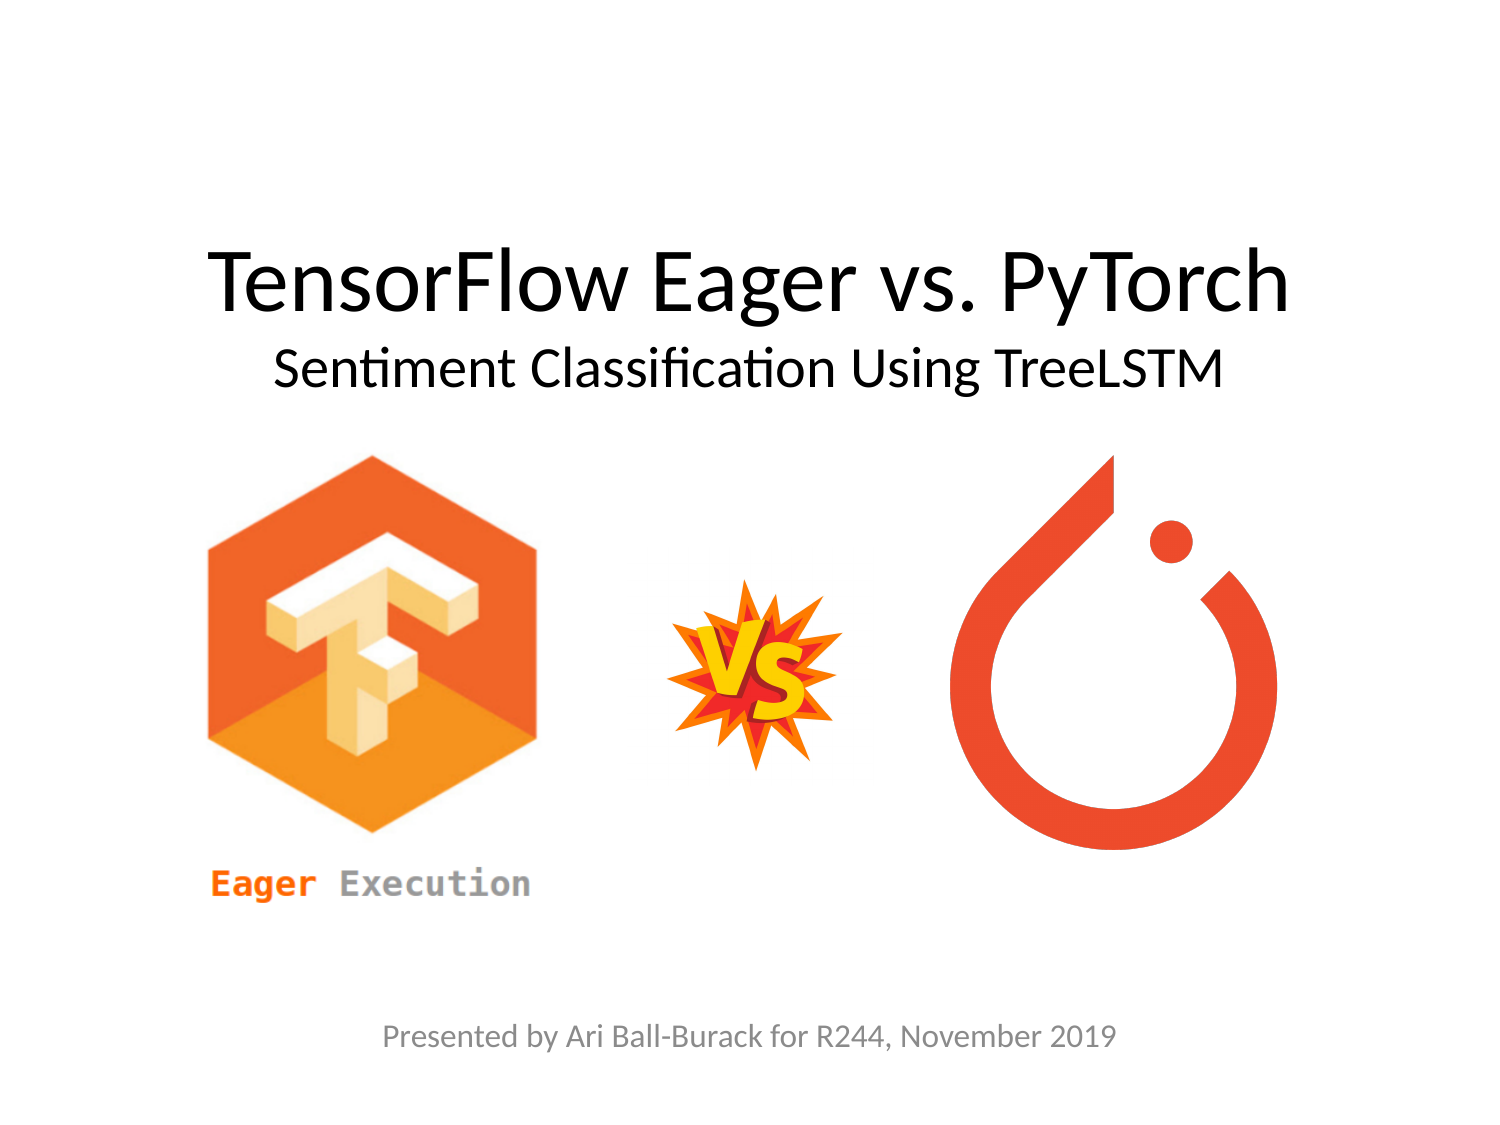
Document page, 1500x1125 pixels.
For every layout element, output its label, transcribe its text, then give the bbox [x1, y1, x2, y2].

title TensorFlow Eager vs. PyTorch Sentiment Classification Using TreeLSTM [112, 188, 1388, 430]
subtitle Presented by Ari Ball-Burack for R244, November 2019 [225, 1006, 1275, 1125]
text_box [155, 373, 1393, 985]
